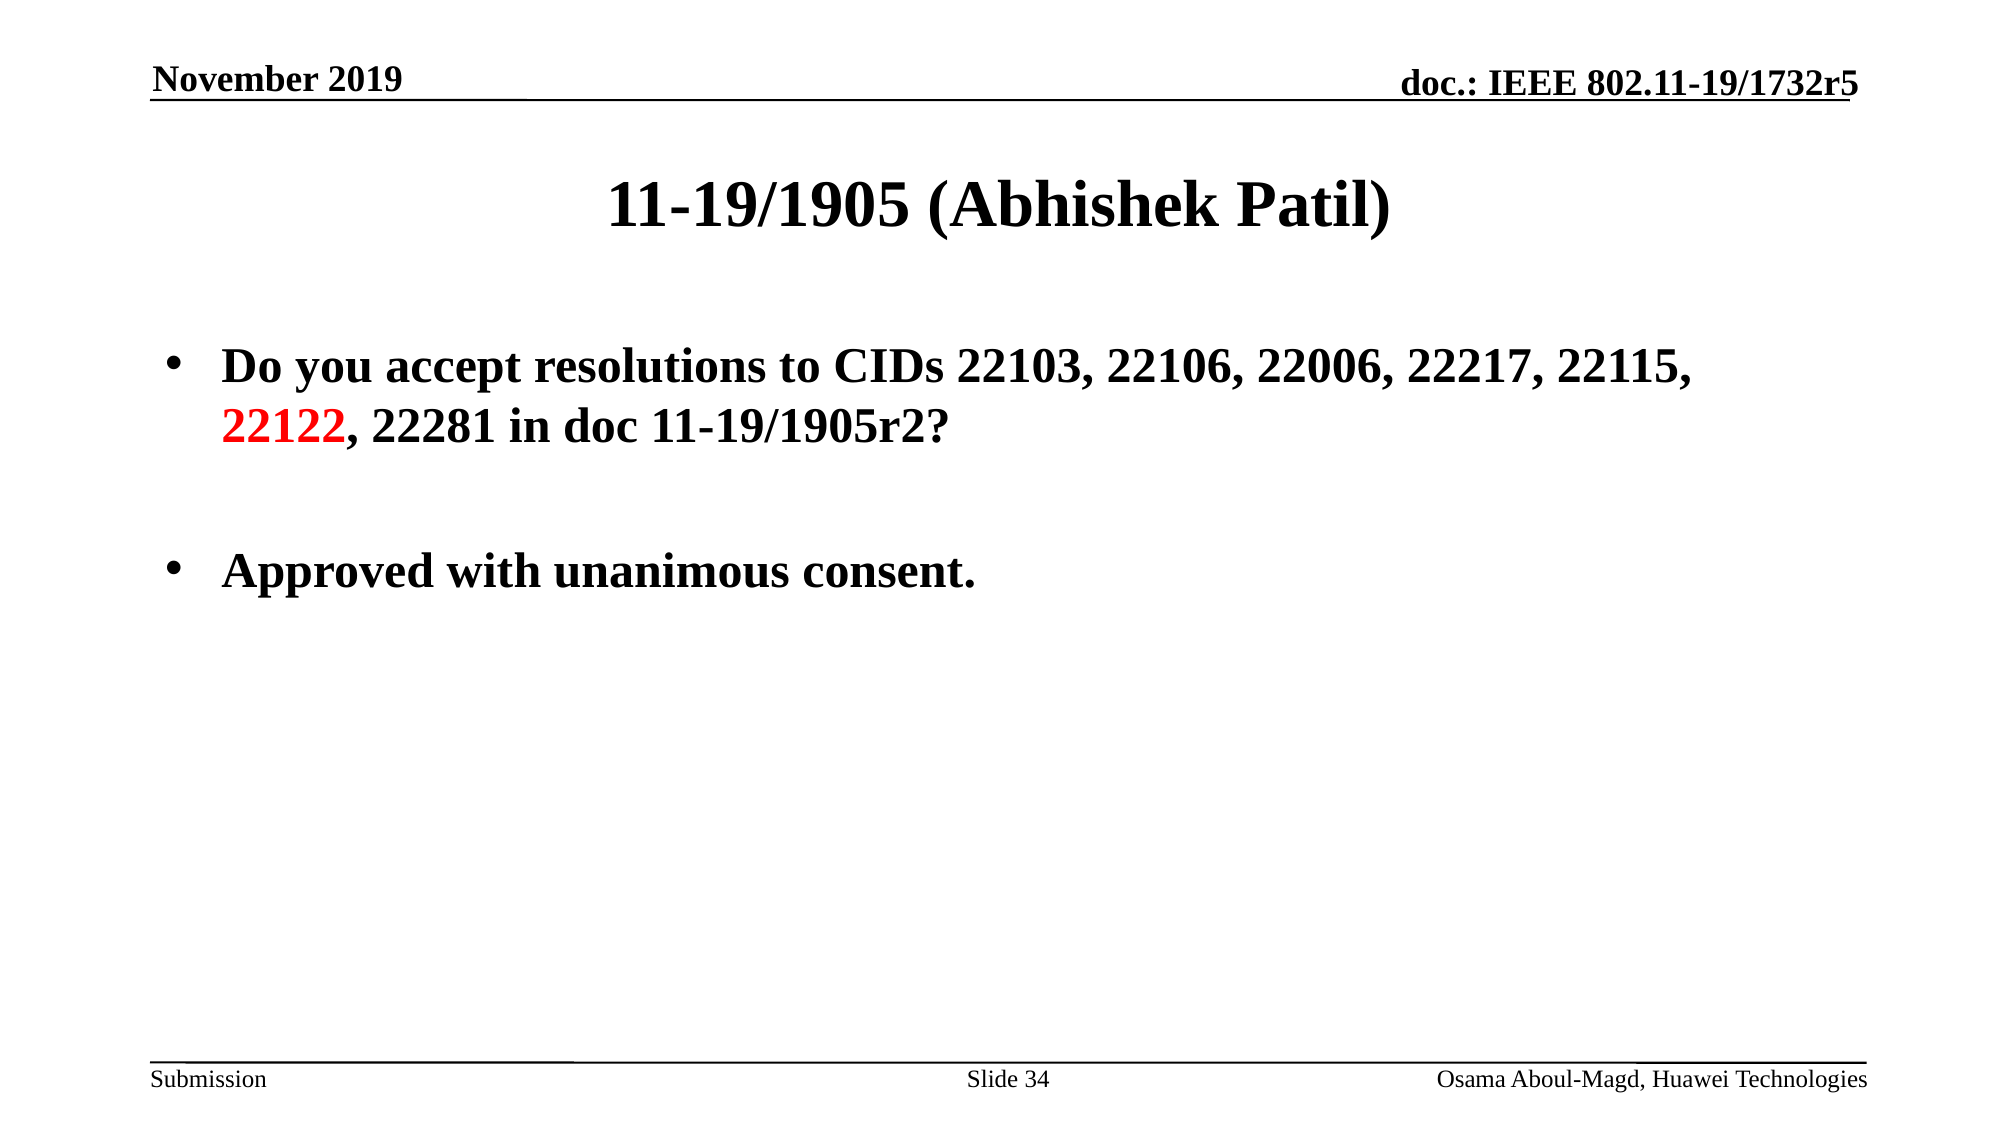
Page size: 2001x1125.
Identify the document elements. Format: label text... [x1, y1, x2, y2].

title 11-19/1905 (Abhishek Patil) [149, 112, 1850, 288]
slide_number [152, 54, 563, 100]
footer Osama Aboul-Magd, Huawei Technologies [1171, 1061, 1869, 1093]
list Do you accept resolutions to CIDs 22103, 22106, 22006, 22217, 22115, 22122, 22281 in doc 11-19/1905r2? Approved with unanimous consent. [149, 324, 1850, 1000]
slide_number Slide 34 [950, 1061, 1067, 1123]
